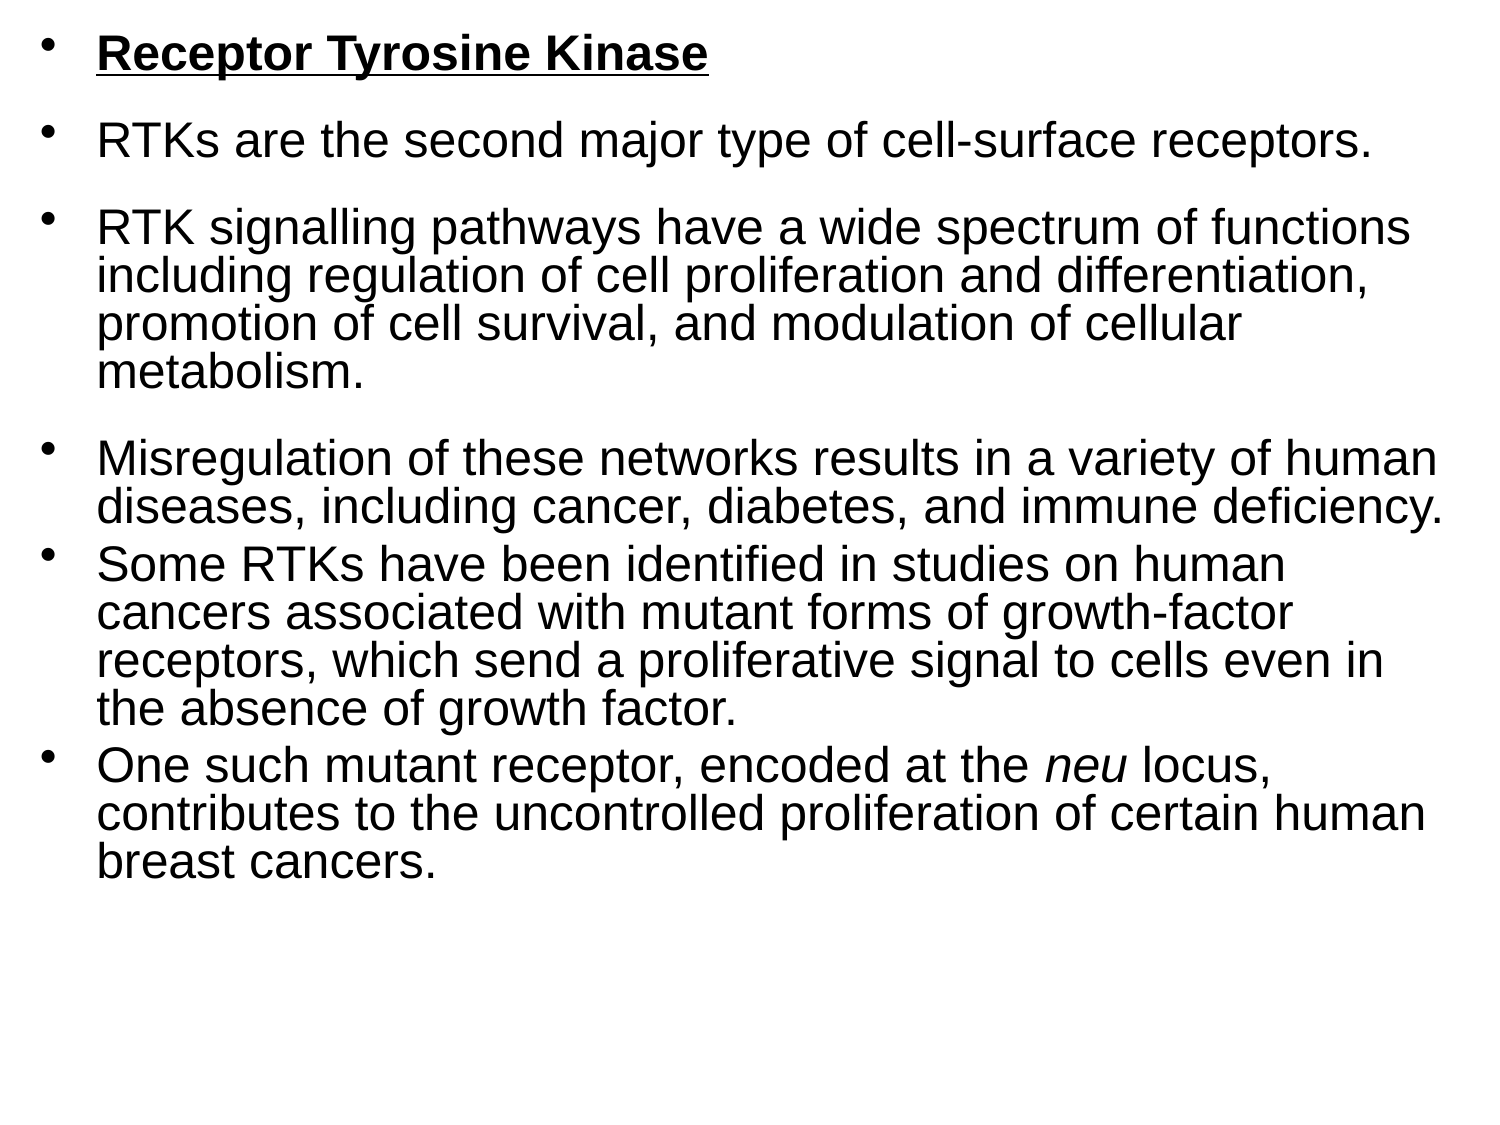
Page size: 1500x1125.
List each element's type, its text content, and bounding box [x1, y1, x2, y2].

list Receptor Tyrosine Kinase RTKs are the second major type of cell-surface receptors. RTK signalling pathways have a wide spectrum of functions including regulation of cell proliferation and differentiation, promotion of cell survival, and modulation of cellular metabolism. Misregulation of these networks results in a variety of human diseases, including cancer, diabetes, and immune deficiency. Some RTKs have been identified in studies on human cancers associated with mutant forms of growth-factor receptors, which send a proliferative signal to cells even in the absence of growth factor. One such mutant receptor, encoded at the neu locus, contributes to the uncontrolled proliferation of certain human breast cancers. [24, 24, 1475, 1088]
